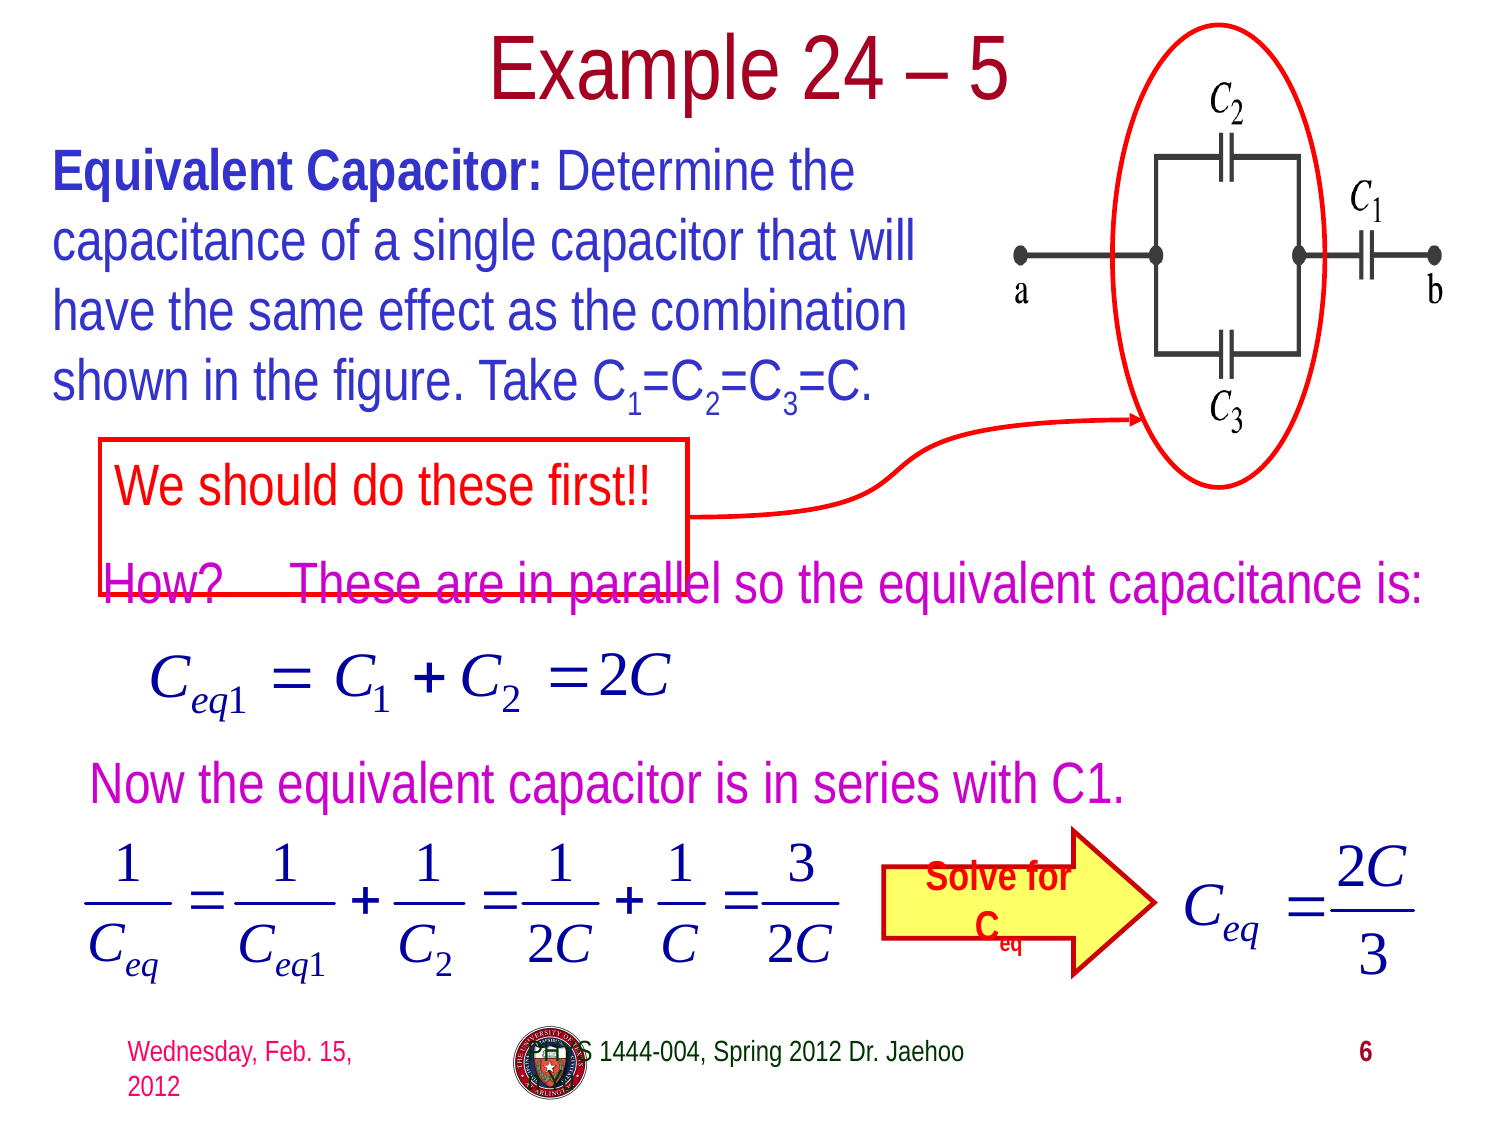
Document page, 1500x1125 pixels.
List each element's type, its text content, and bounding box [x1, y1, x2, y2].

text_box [324, 632, 589, 726]
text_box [587, 637, 686, 713]
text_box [1173, 824, 1426, 988]
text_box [224, 824, 524, 996]
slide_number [112, 1024, 426, 1101]
title Example 24 – 5 [37, 0, 1463, 126]
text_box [512, 824, 750, 975]
text_box Equivalent Capacitor: Determine the capacitance of a single capacitor that will have the same effect as the combination shown in the figure. Take C1=C2=C3=C. [37, 124, 988, 430]
text_box How? [87, 537, 275, 623]
slide_number 6 [1074, 1024, 1388, 1101]
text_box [74, 824, 223, 995]
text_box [140, 633, 313, 738]
text_box Solve for Ceq [883, 830, 1155, 975]
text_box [689, 421, 1144, 486]
text_box We should do these first!! [99, 439, 688, 537]
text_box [752, 824, 851, 975]
footer PHYS 1444-004, Spring 2012 Dr. Jaehoon Yu [512, 1024, 988, 1101]
text_box Now the equivalent capacitor is in series with C1. [75, 737, 1450, 823]
picture [1002, 24, 1451, 488]
text_box These are in parallel so the equivalent capacitance is: [275, 537, 1450, 693]
